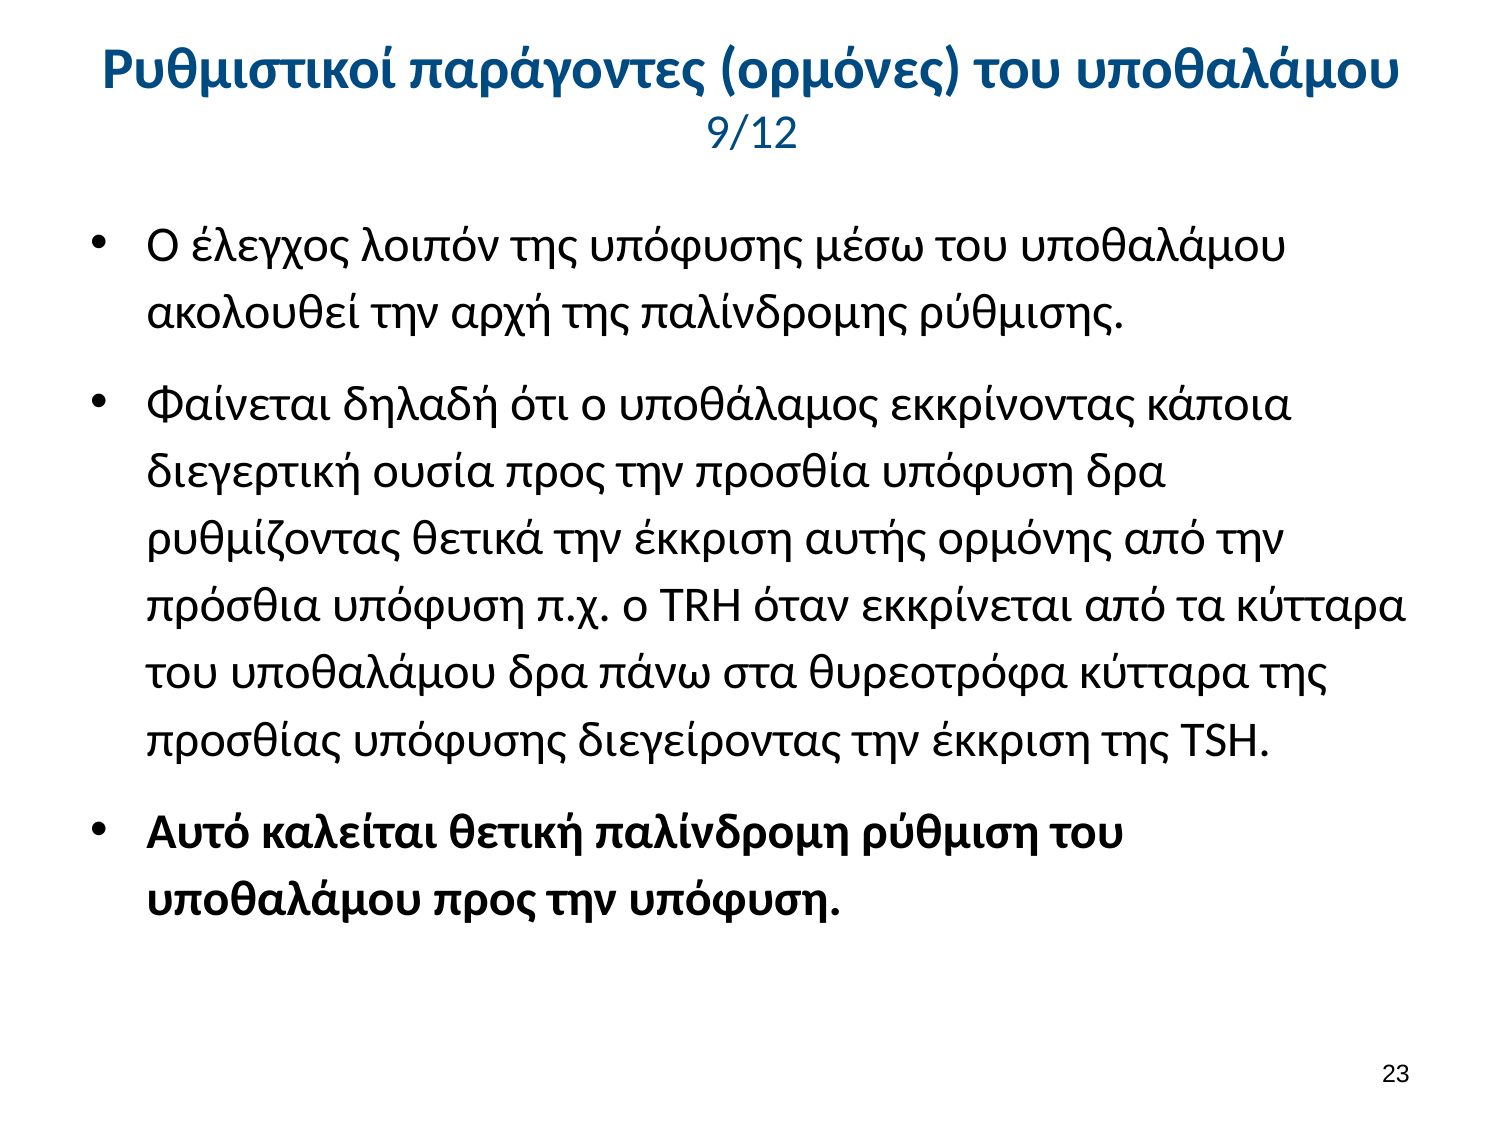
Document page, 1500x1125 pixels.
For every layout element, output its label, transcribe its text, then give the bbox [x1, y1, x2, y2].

list Ο έλεγχος λοιπόν της υπόφυσης μέσω του υποθαλάμου ακολουθεί την αρχή της παλίνδρομης ρύθμισης. Φαίνεται δηλαδή ότι ο υποθάλαμος εκκρίνοντας κάποια διεγερτική ουσία προς την προσθία υπόφυση δρα ρυθμίζοντας θετικά την έκκριση αυτής ορμόνης από την πρόσθια υπόφυση π.χ. ο TRH όταν εκκρίνεται από τα κύτταρα του υποθαλάμου δρα πάνω στα θυρεοτρόφα κύτταρα της προσθίας υπόφυσης διεγείροντας την έκκριση της TSH. Αυτό καλείται θετική παλίνδρομη ρύθμιση του υποθαλάμου προς την υπόφυση. [75, 196, 1425, 1024]
title Ρυθμιστικοί παράγοντες (ορμόνες) του υποθαλάμου 9/12 [76, 19, 1427, 169]
slide_number 22 [1074, 1042, 1425, 1103]
